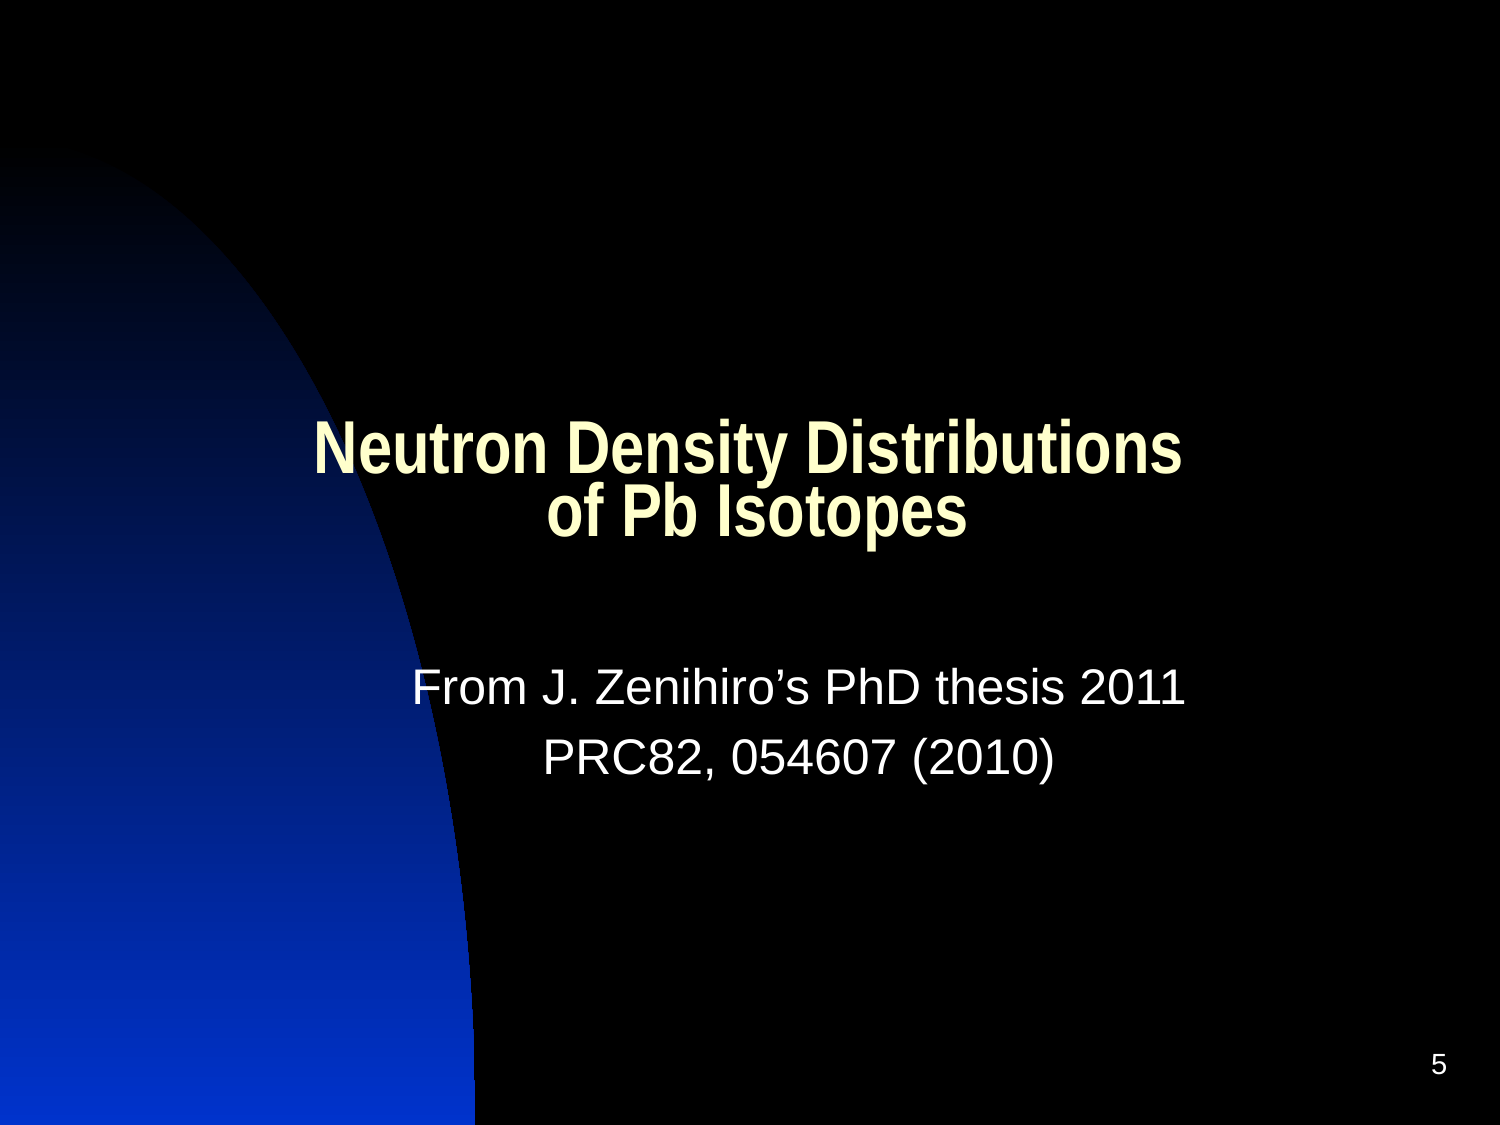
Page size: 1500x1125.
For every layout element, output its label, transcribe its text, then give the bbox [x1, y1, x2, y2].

slide_number 5 [1149, 1024, 1463, 1101]
title Neutron Density Distributions of Pb Isotopes [111, 385, 1404, 587]
list From J. Zenihiro’s PhD thesis 2011 PRC82, 054607 (2010) [383, 646, 1215, 811]
